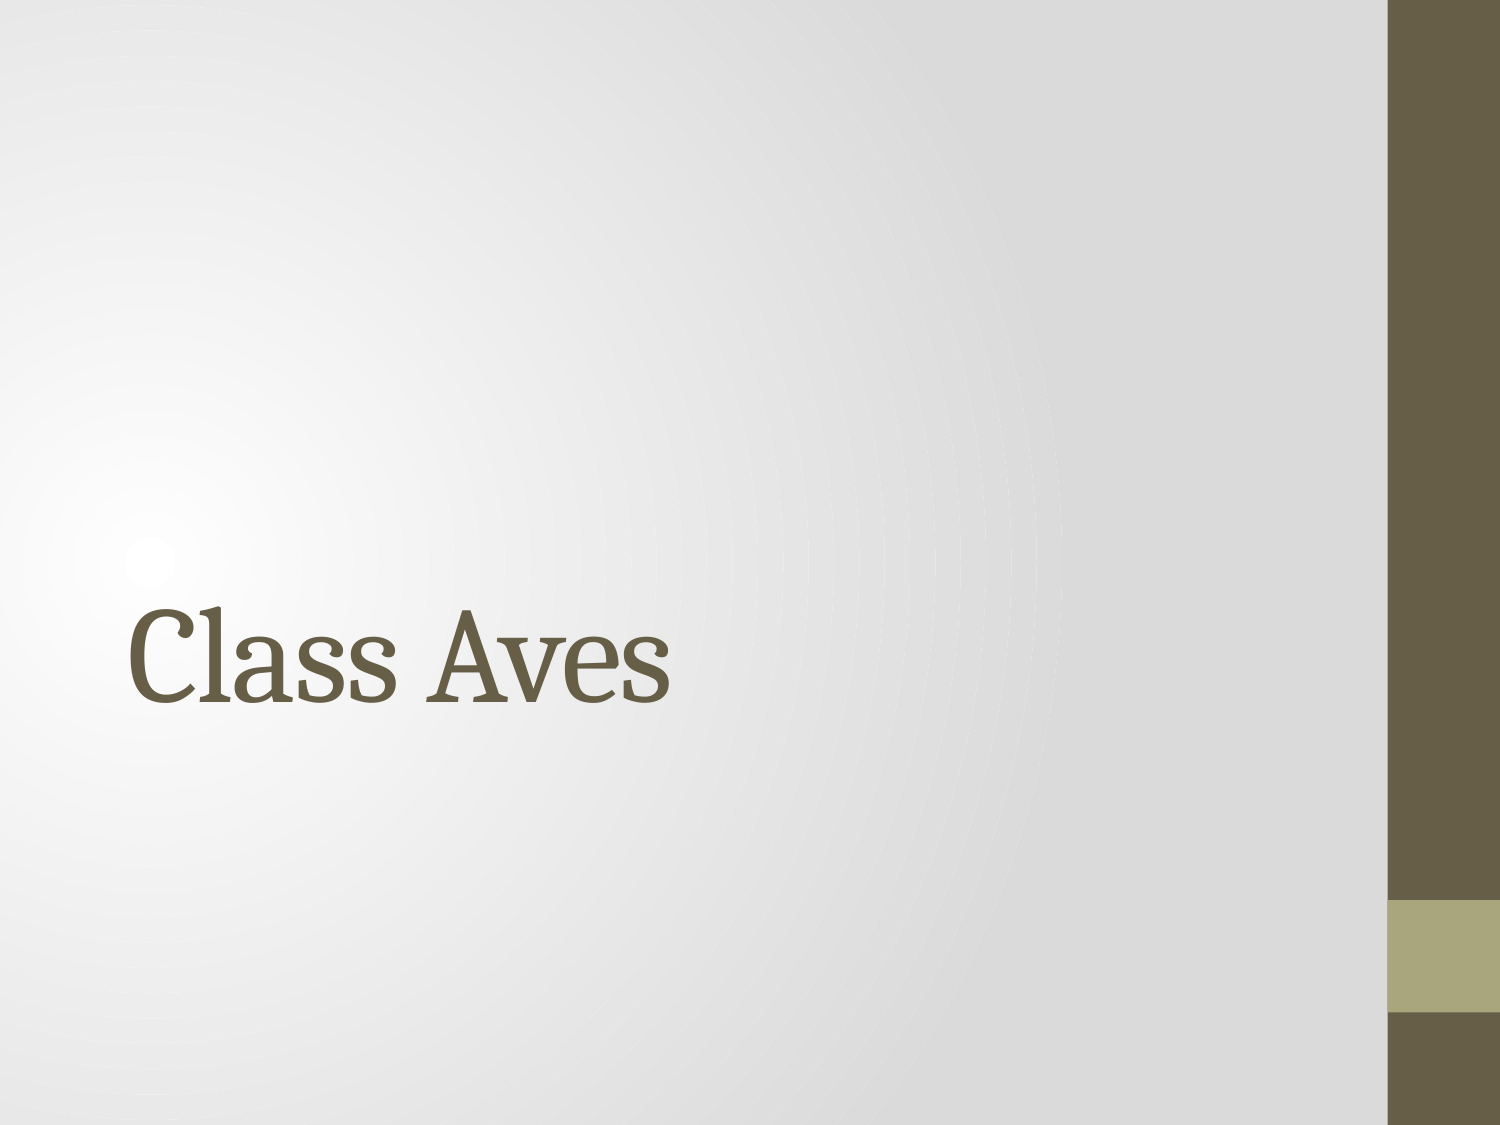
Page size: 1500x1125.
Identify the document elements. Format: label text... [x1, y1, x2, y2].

title Class Aves [112, 312, 1350, 738]
